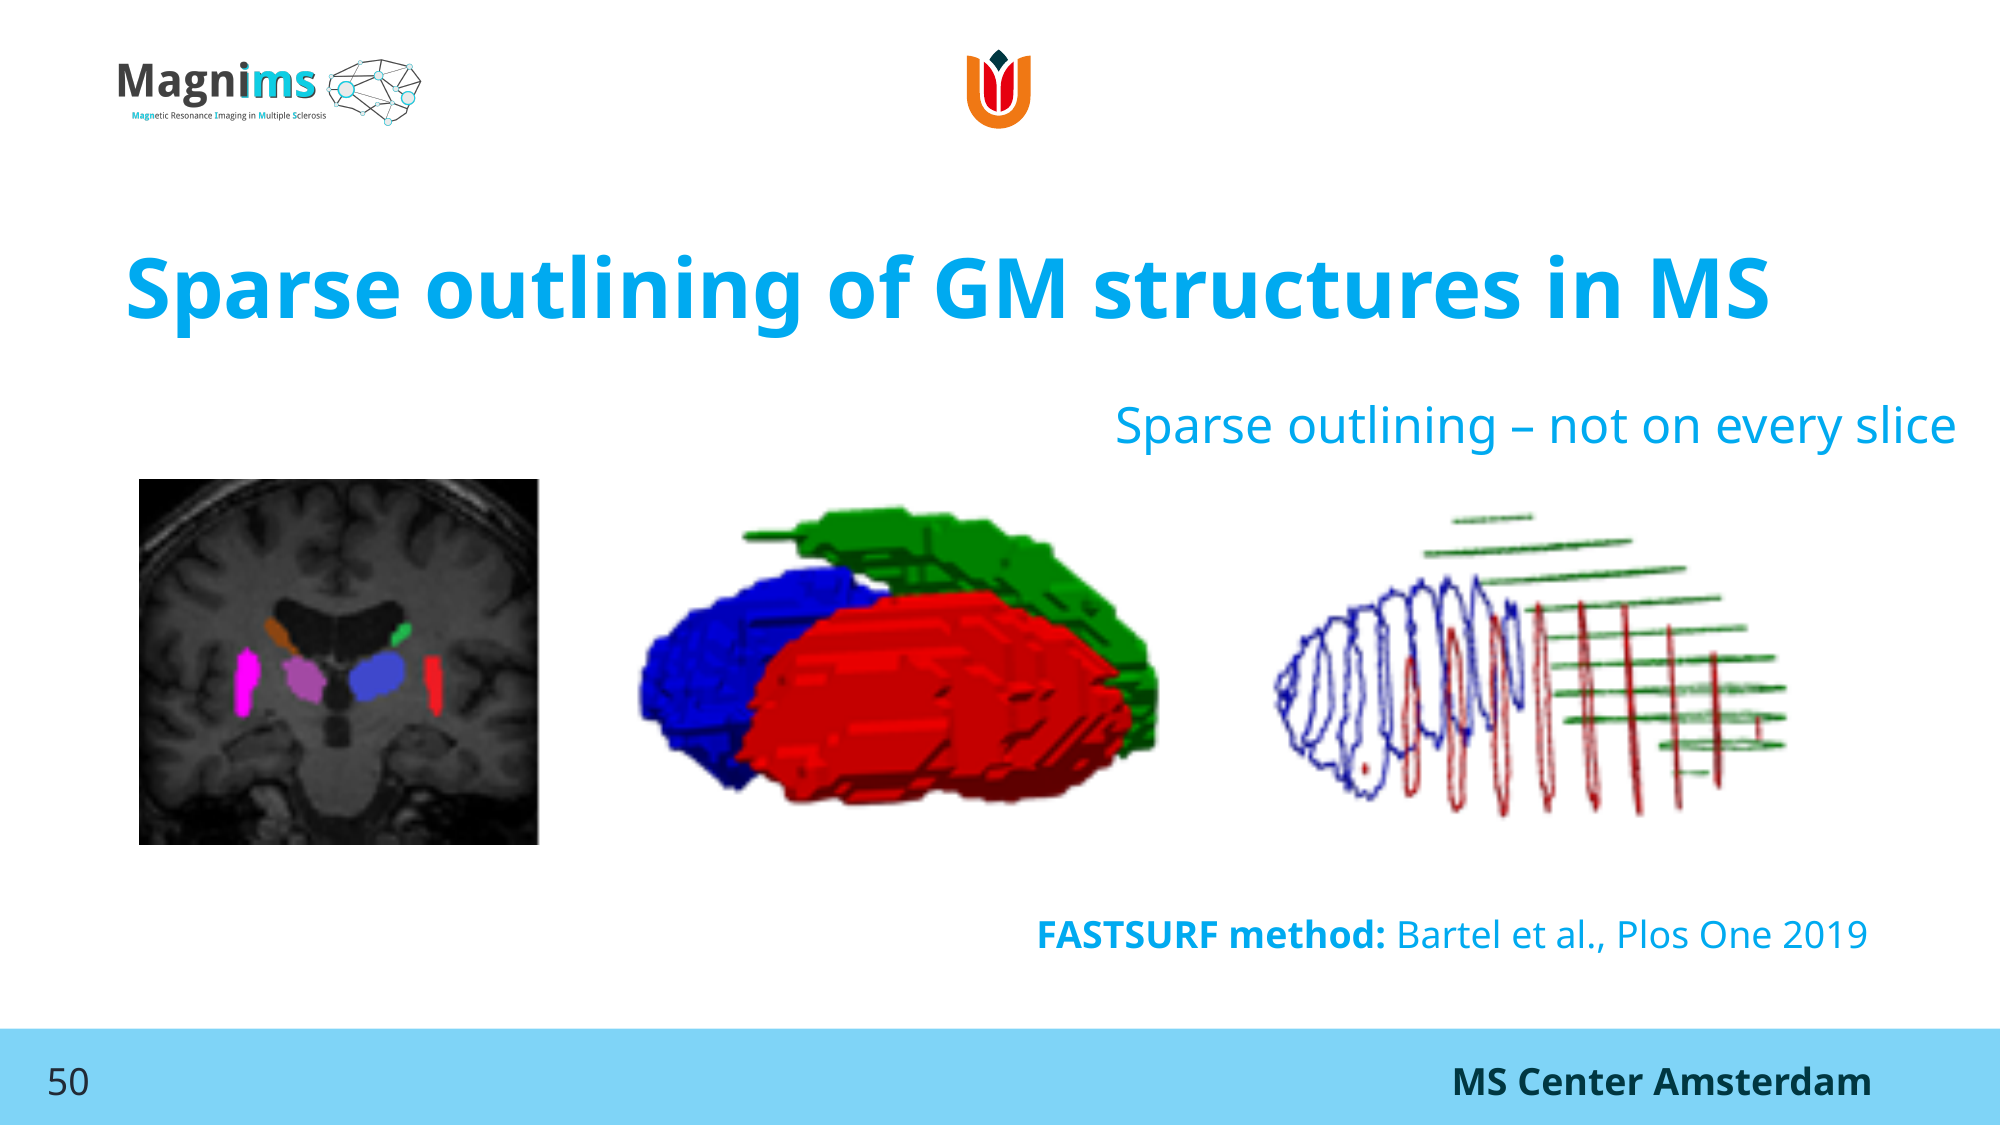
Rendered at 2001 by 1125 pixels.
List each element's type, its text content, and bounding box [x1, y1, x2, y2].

text_box FASTSURF method: Bartel et al., Plos One 2019 [1021, 903, 1884, 963]
text_box Sparse outlining – not on every slice [1100, 386, 1973, 462]
text_box 50 [32, 1050, 246, 1117]
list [139, 479, 1834, 845]
title Sparse outlining of GM structures in MS [110, 182, 1877, 400]
footer MS Center Amsterdam [1325, 1050, 2000, 1111]
picture [113, 53, 422, 126]
